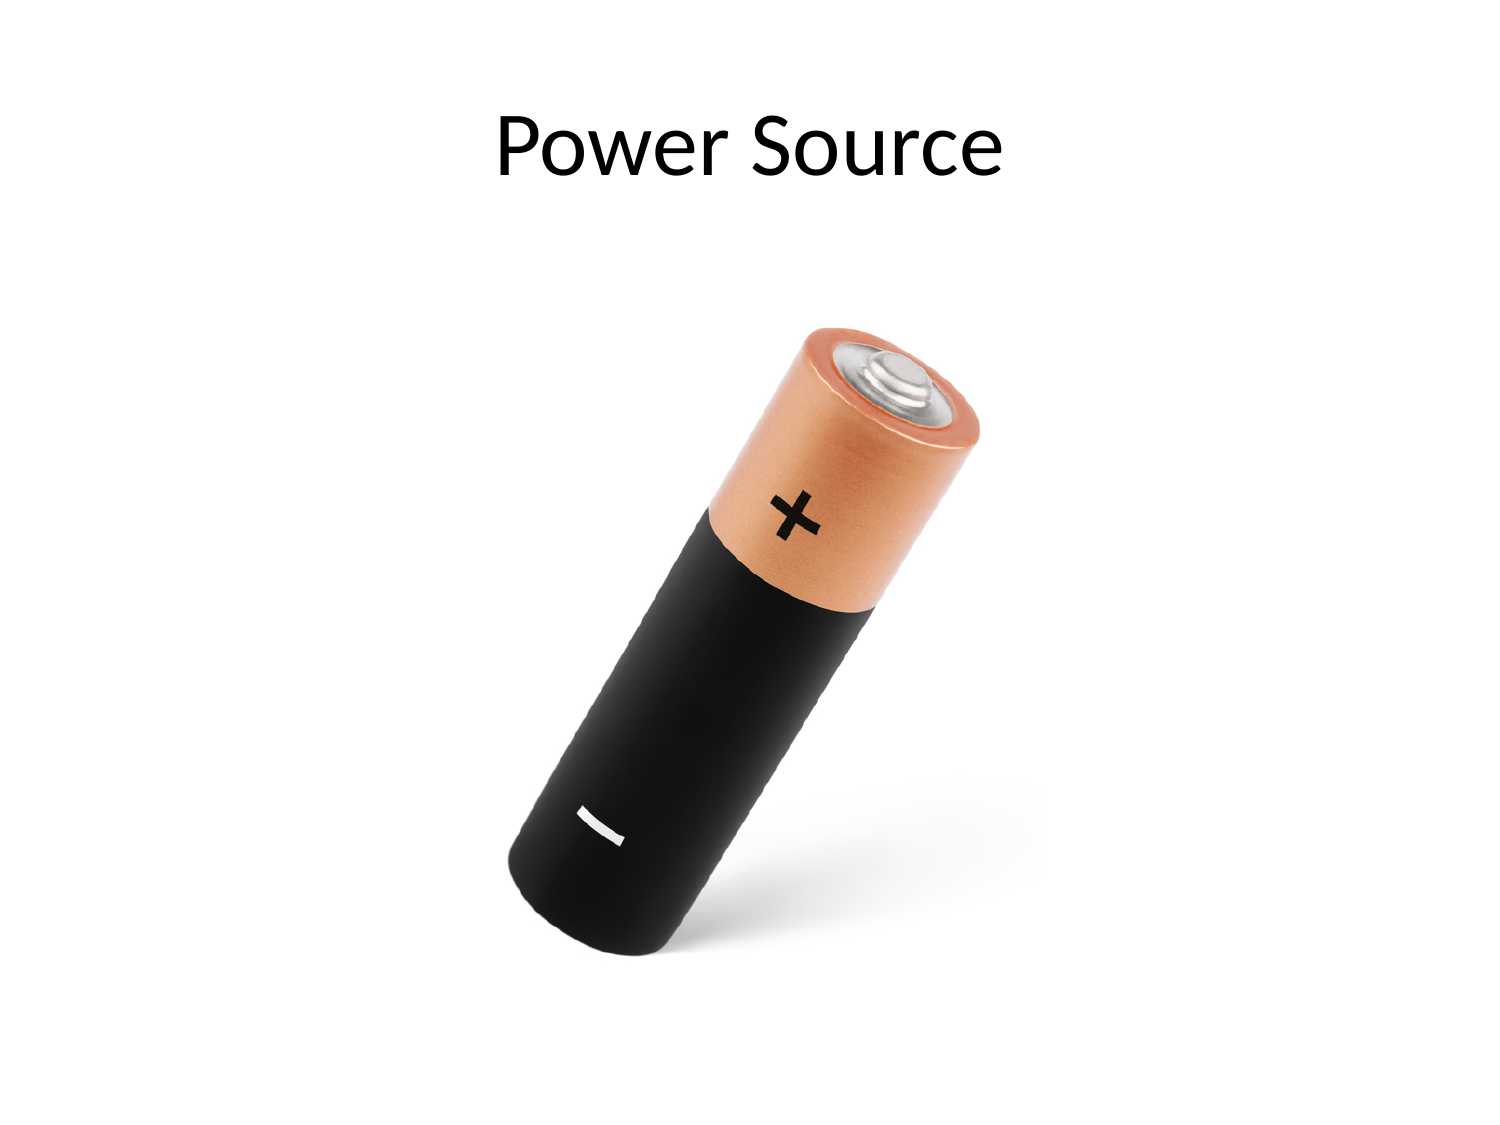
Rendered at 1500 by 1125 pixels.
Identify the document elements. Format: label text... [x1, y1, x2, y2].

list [74, 262, 1426, 1006]
title Power Source [75, 45, 1425, 233]
